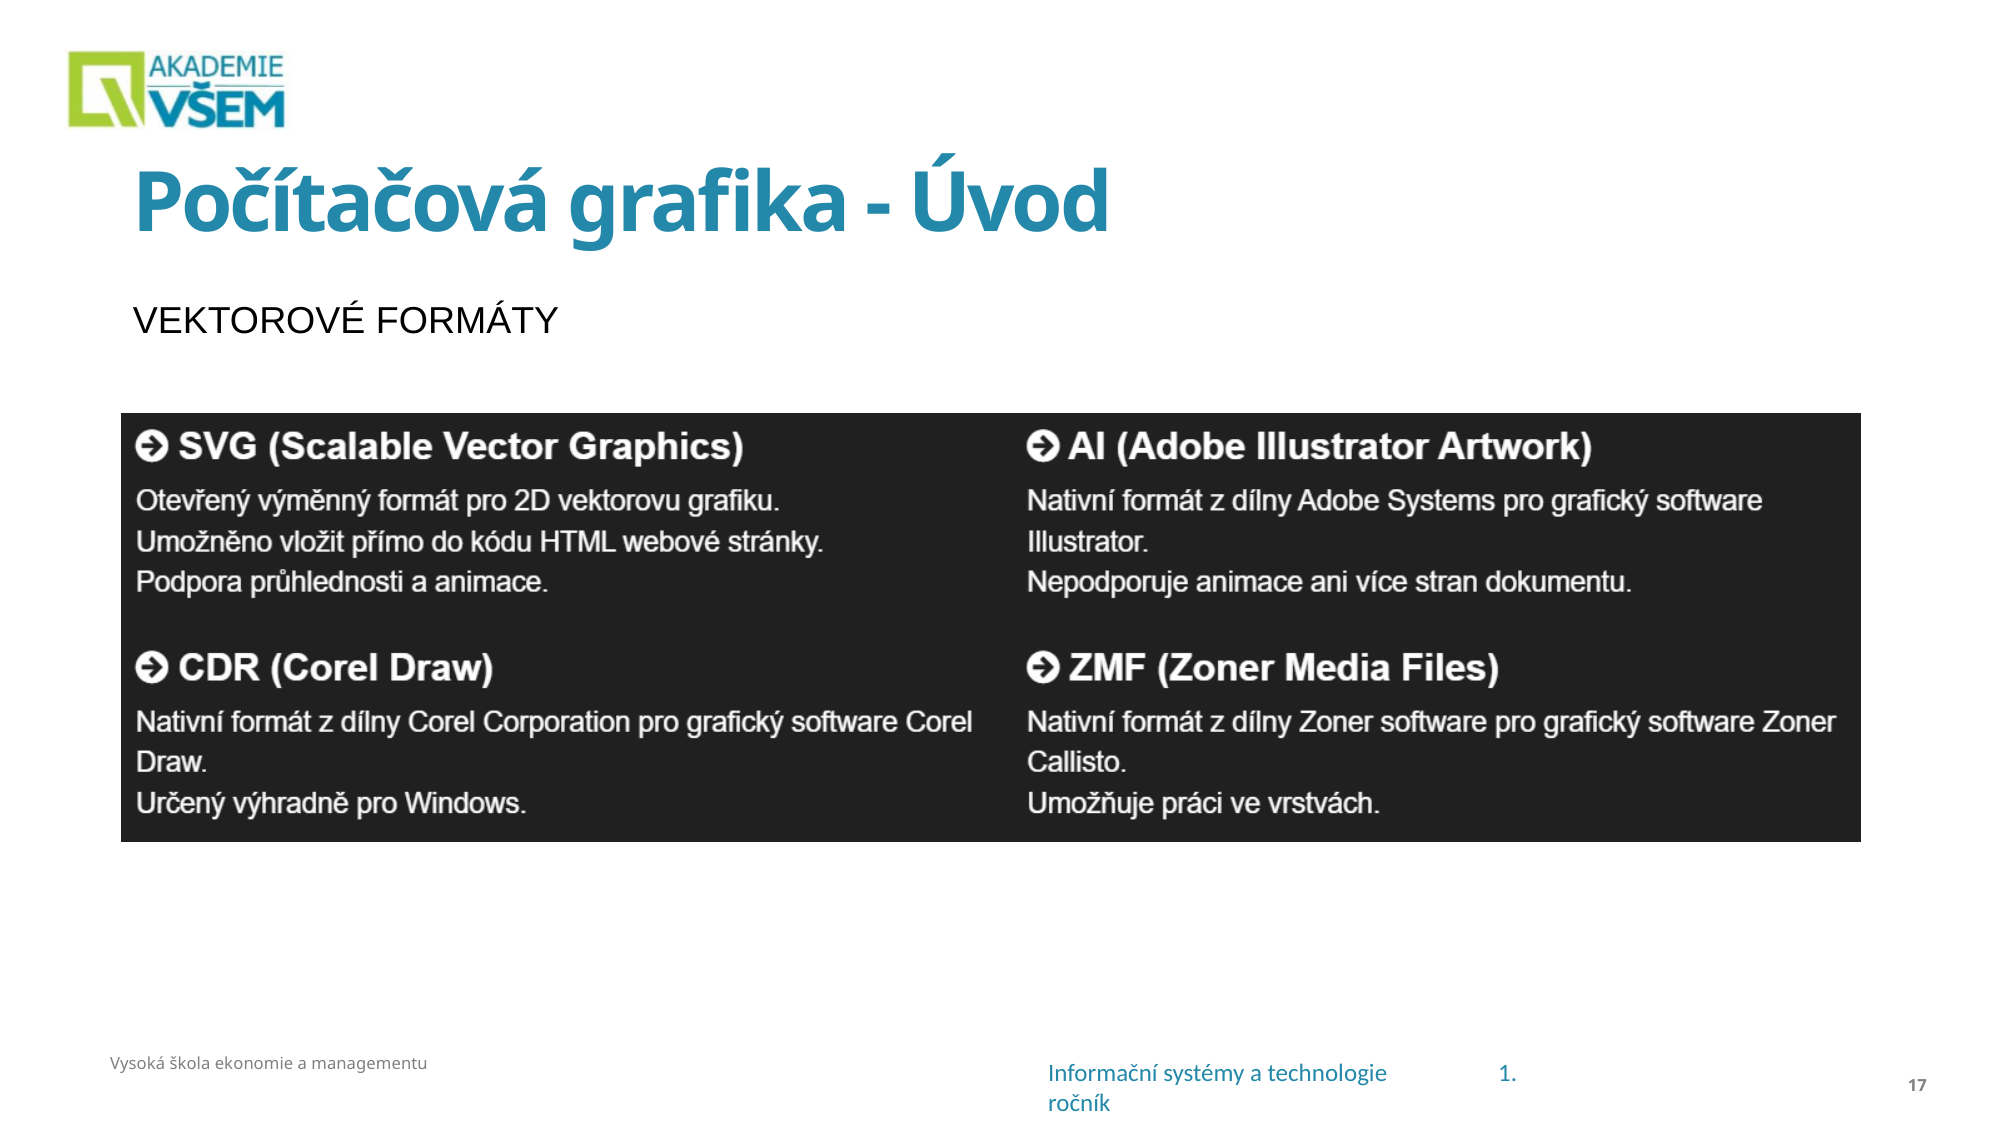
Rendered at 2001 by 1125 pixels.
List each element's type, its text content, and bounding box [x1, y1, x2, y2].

text_box VEKTOROVÉ FORMÁTY [118, 265, 1919, 1034]
picture [121, 413, 1861, 843]
title Počítačová grafika - Úvod [132, 171, 1978, 225]
text_box Vysoká škola ekonomie a managementu [95, 1045, 443, 1080]
picture [58, 38, 298, 136]
slide_number 17 [1816, 1062, 1942, 1110]
